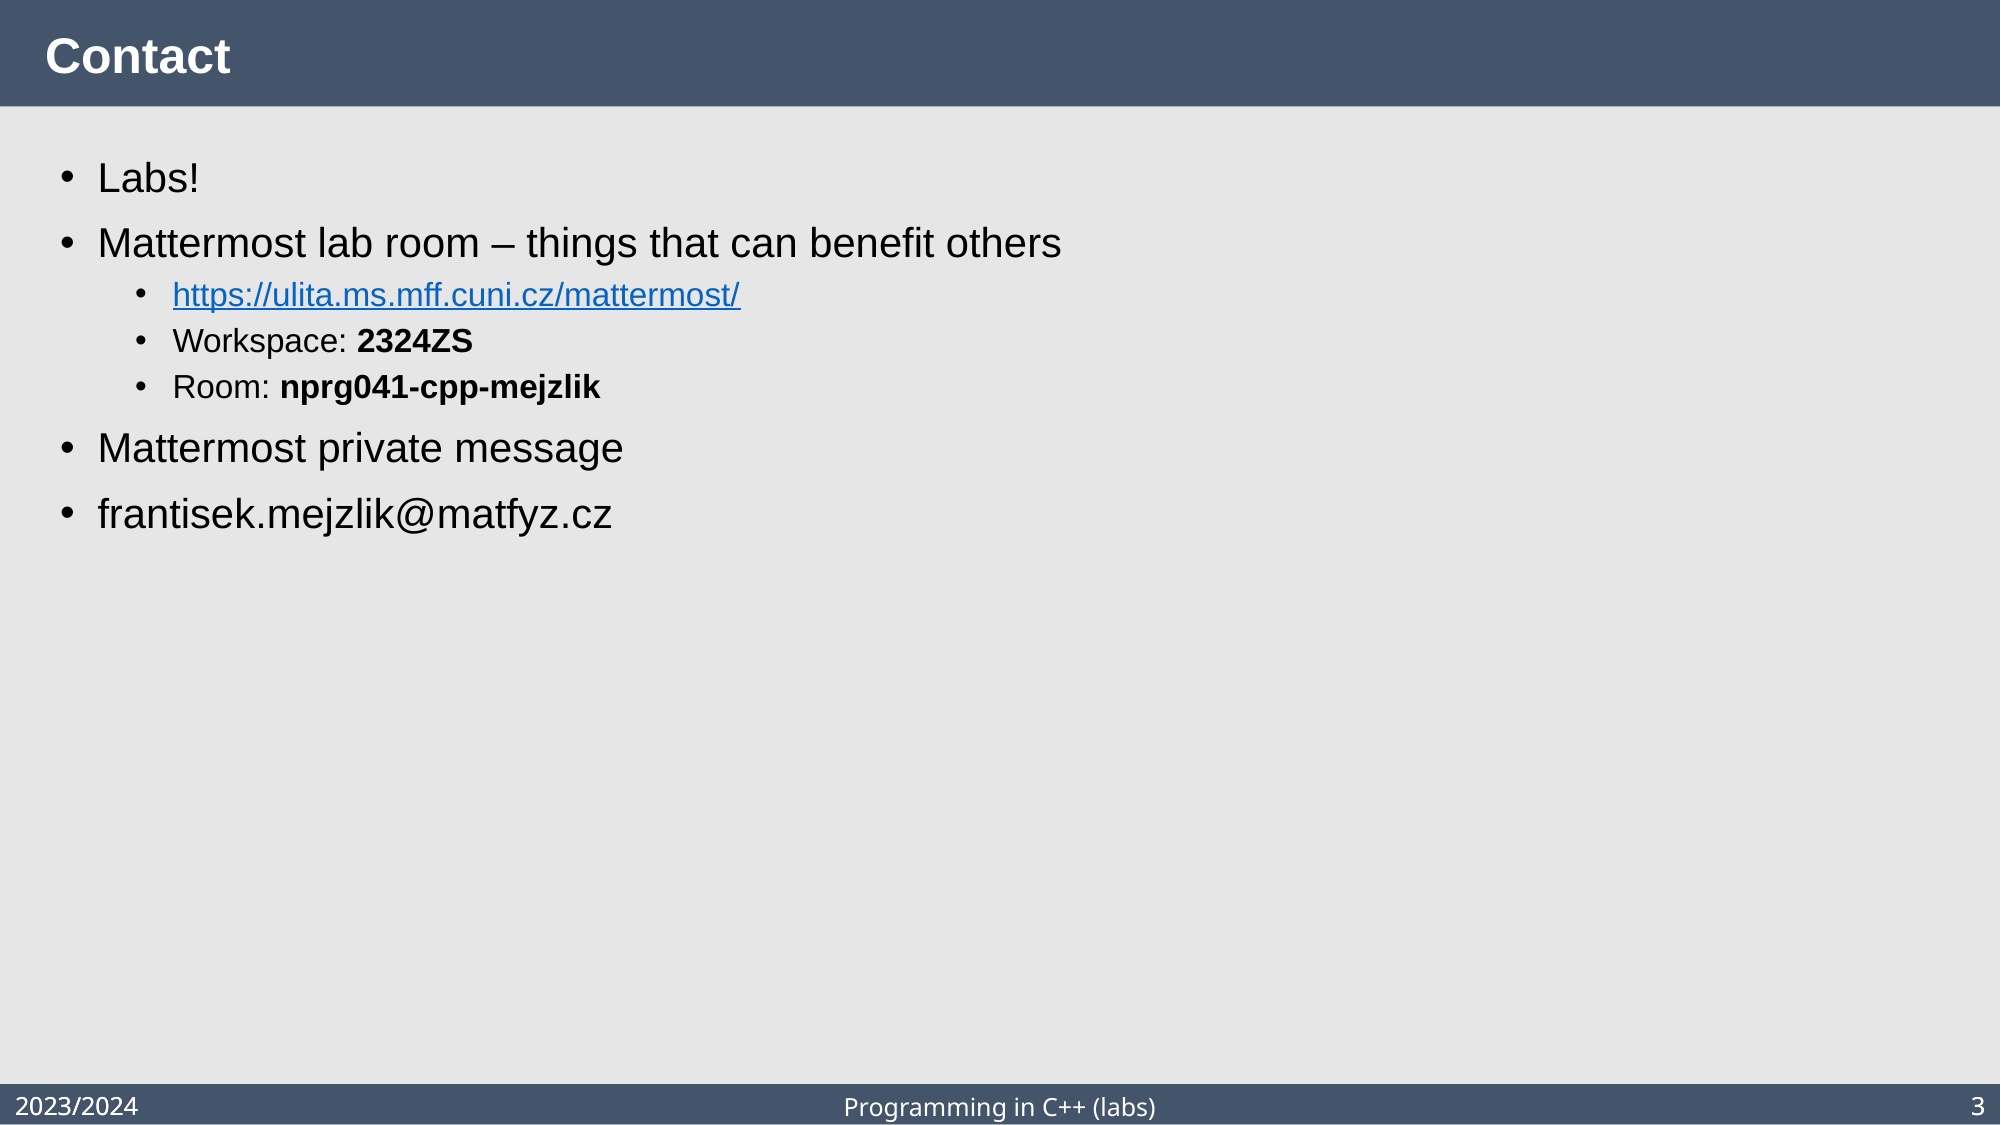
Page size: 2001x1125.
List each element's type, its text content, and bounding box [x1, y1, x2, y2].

list Labs! Mattermost lab room – things that can benefit others https://ulita.ms.mff.cuni.cz/mattermost/ Workspace: 2324ZS Room: nprg041-cpp-mejzlik Mattermost private message frantisek.mejzlik@matfyz.cz [45, 148, 1940, 1041]
text_box 3 [1550, 1082, 2000, 1124]
text_box Programming in C++ (labs) [662, 1084, 1338, 1125]
title Contact [0, 0, 2000, 107]
text_box 2023/2024 [0, 1082, 450, 1124]
